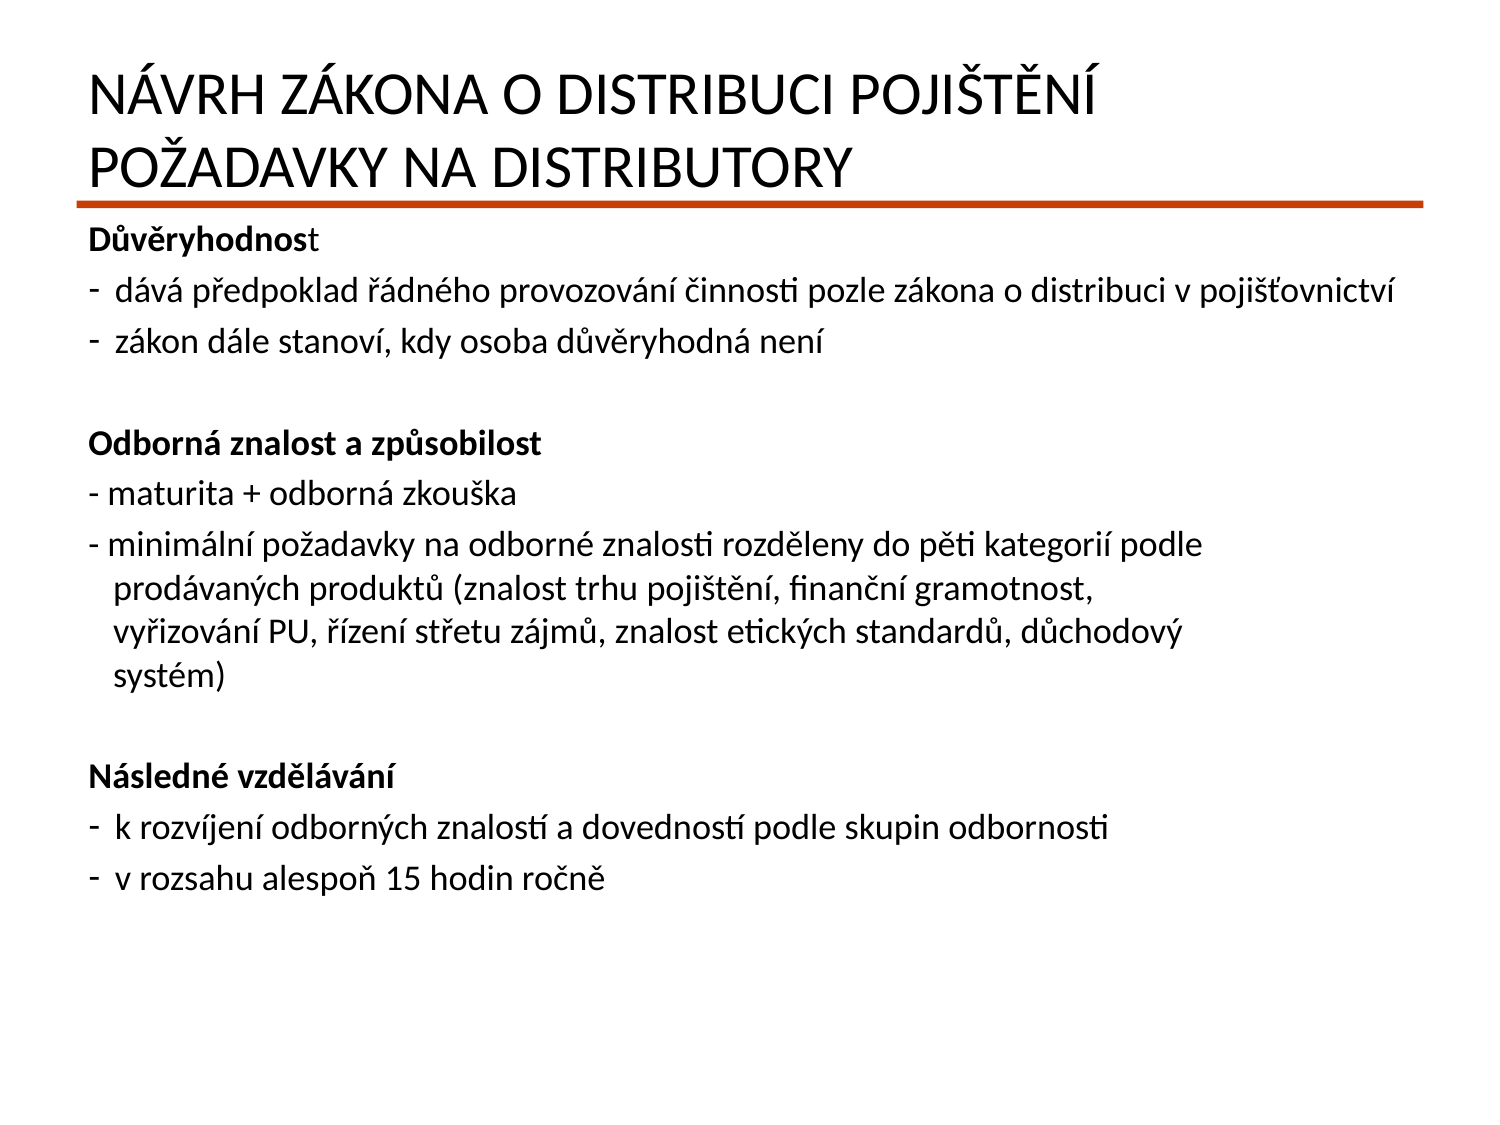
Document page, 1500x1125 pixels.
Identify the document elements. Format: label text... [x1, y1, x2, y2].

text_box [75, 199, 1425, 210]
list Důvěryhodnost dává předpoklad řádného provozování činnosti pozle zákona o distribuci v pojišťovnictví zákon dále stanoví, kdy osoba důvěryhodná není Odborná znalost a způsobilost - maturita + odborná zkouška - minimální požadavky na odborné znalosti rozděleny do pěti kategorií podle prodávaných produktů (znalost trhu pojištění, finanční gramotnost, vyřizování PU, řízení střetu zájmů, znalost etických standardů, důchodový systém) Následné vzdělávání k rozvíjení odborných znalostí a dovedností podle skupin odbornosti v rozsahu alespoň 15 hodin ročně [73, 208, 1424, 951]
title Návrh zákona o distribuci pojištěnÍ Požadavky na distributory [73, 45, 1424, 208]
